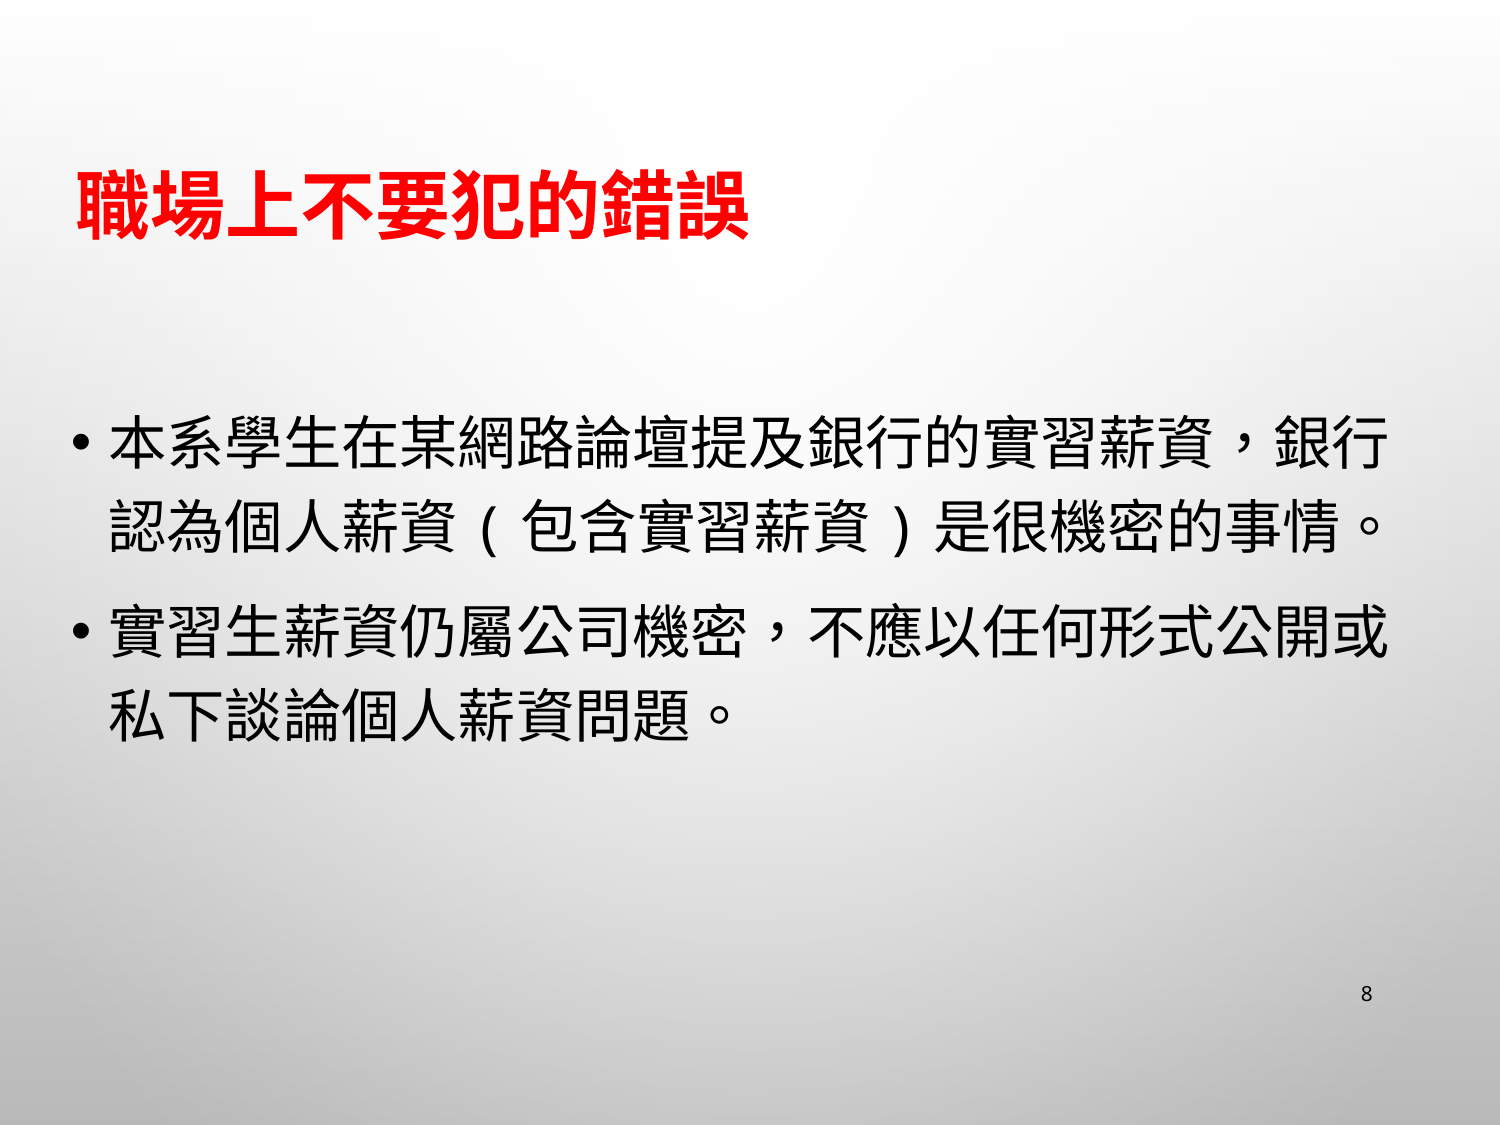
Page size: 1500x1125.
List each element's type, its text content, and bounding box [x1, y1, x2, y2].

list 本系學生在某網路論壇提及銀行的實習薪資，銀行認為個人薪資(包含實習薪資)是很機密的事情。 實習生薪資仍屬公司機密，不應以任何形式公開或私下談論個人薪資問題。 [55, 385, 1414, 947]
picture [0, 0, 1500, 1125]
slide_number 8 [1293, 965, 1388, 1025]
title 職場上不要犯的錯誤 [60, 78, 1336, 340]
